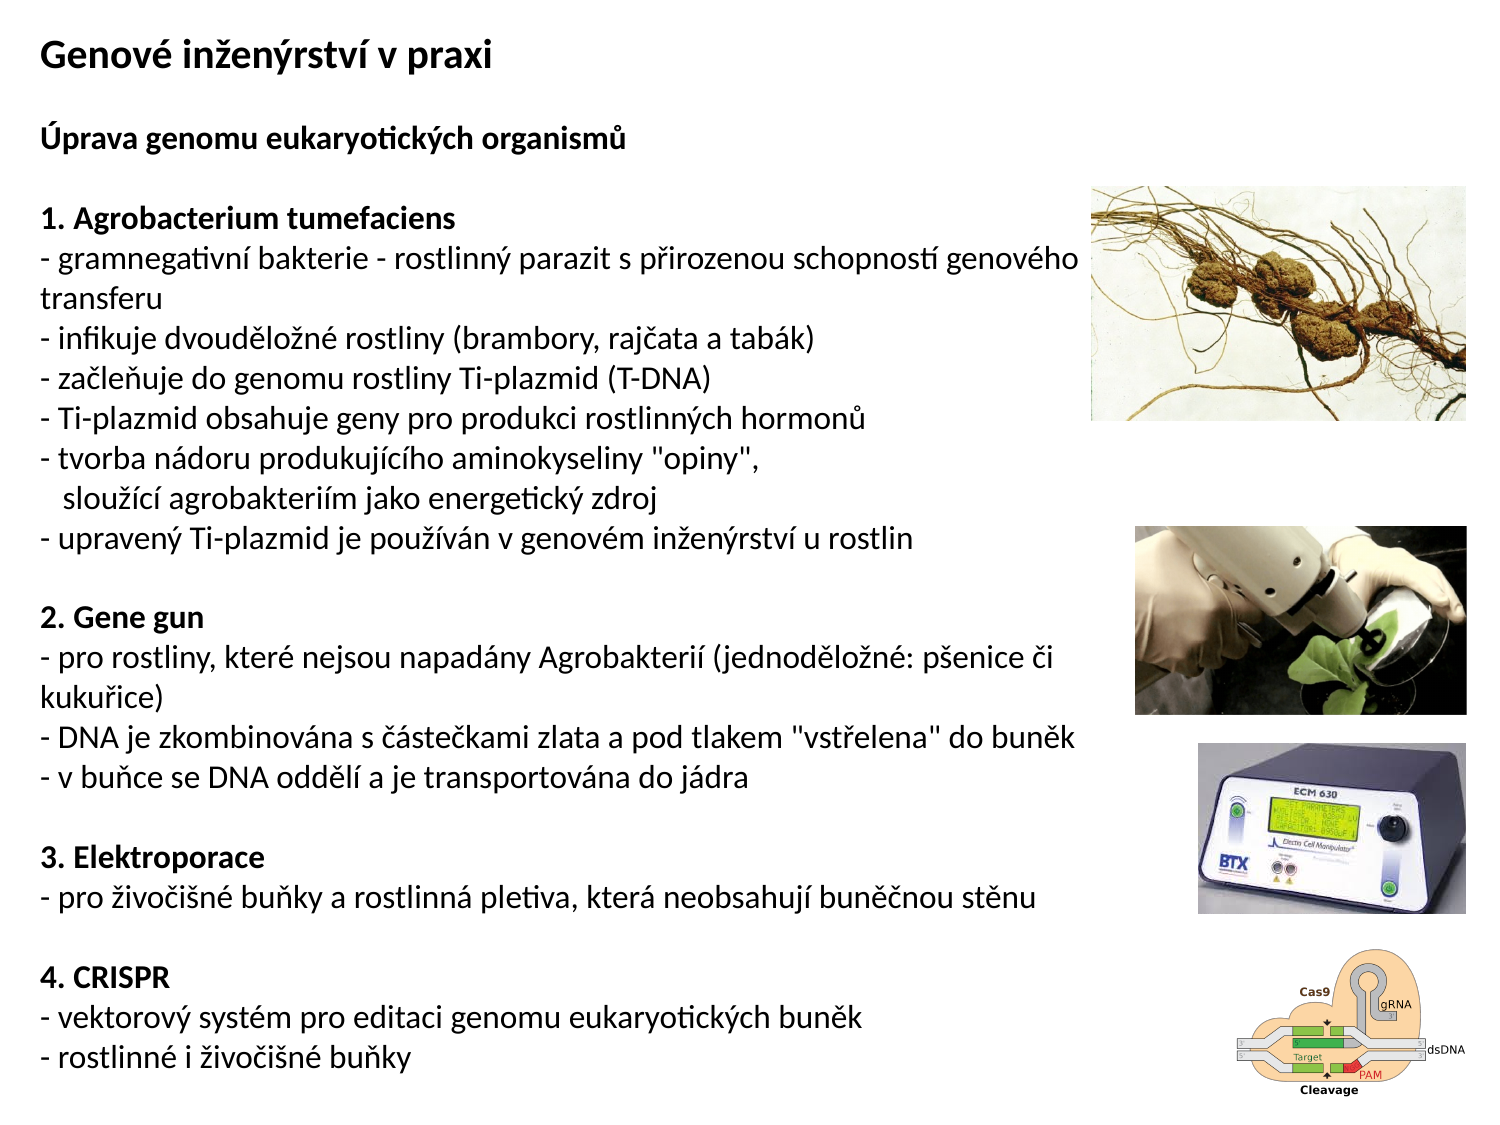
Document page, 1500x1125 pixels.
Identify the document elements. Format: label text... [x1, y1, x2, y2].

text_box Genové inženýrství v praxi Úprava genomu eukaryotických organismů 1. Agrobacterium tumefaciens - gramnegativní bakterie - rostlinný parazit s přirozenou schopností genového transferu - infikuje dvouděložné rostliny (brambory, rajčata a tabák) - začleňuje do genomu rostliny Ti-plazmid (T-DNA) - Ti-plazmid obsahuje geny pro produkci rostlinných hormonů - tvorba nádoru produkujícího aminokyseliny "opiny", sloužící agrobakteriím jako energetický zdroj - upravený Ti-plazmid je používán v genovém inženýrství u rostlin 2. Gene gun - pro rostliny, které nejsou napadány Agrobakterií (jednoděložné: pšenice či kukuřice) - DNA je zkombinována s částečkami zlata a pod tlakem "vstřelena" do buněk - v buňce se DNA oddělí a je transportována do jádra 3. Elektroporace - pro živočišné buňky a rostlinná pletiva, která neobsahují buněčnou stěnu 4. CRISPR - vektorový systém pro editaci genomu eukaryotických buněk - rostlinné i živočišné buňky [25, 19, 1166, 1083]
picture [1231, 942, 1467, 1100]
picture [1198, 743, 1467, 914]
picture [1135, 526, 1467, 715]
picture [1091, 185, 1466, 421]
